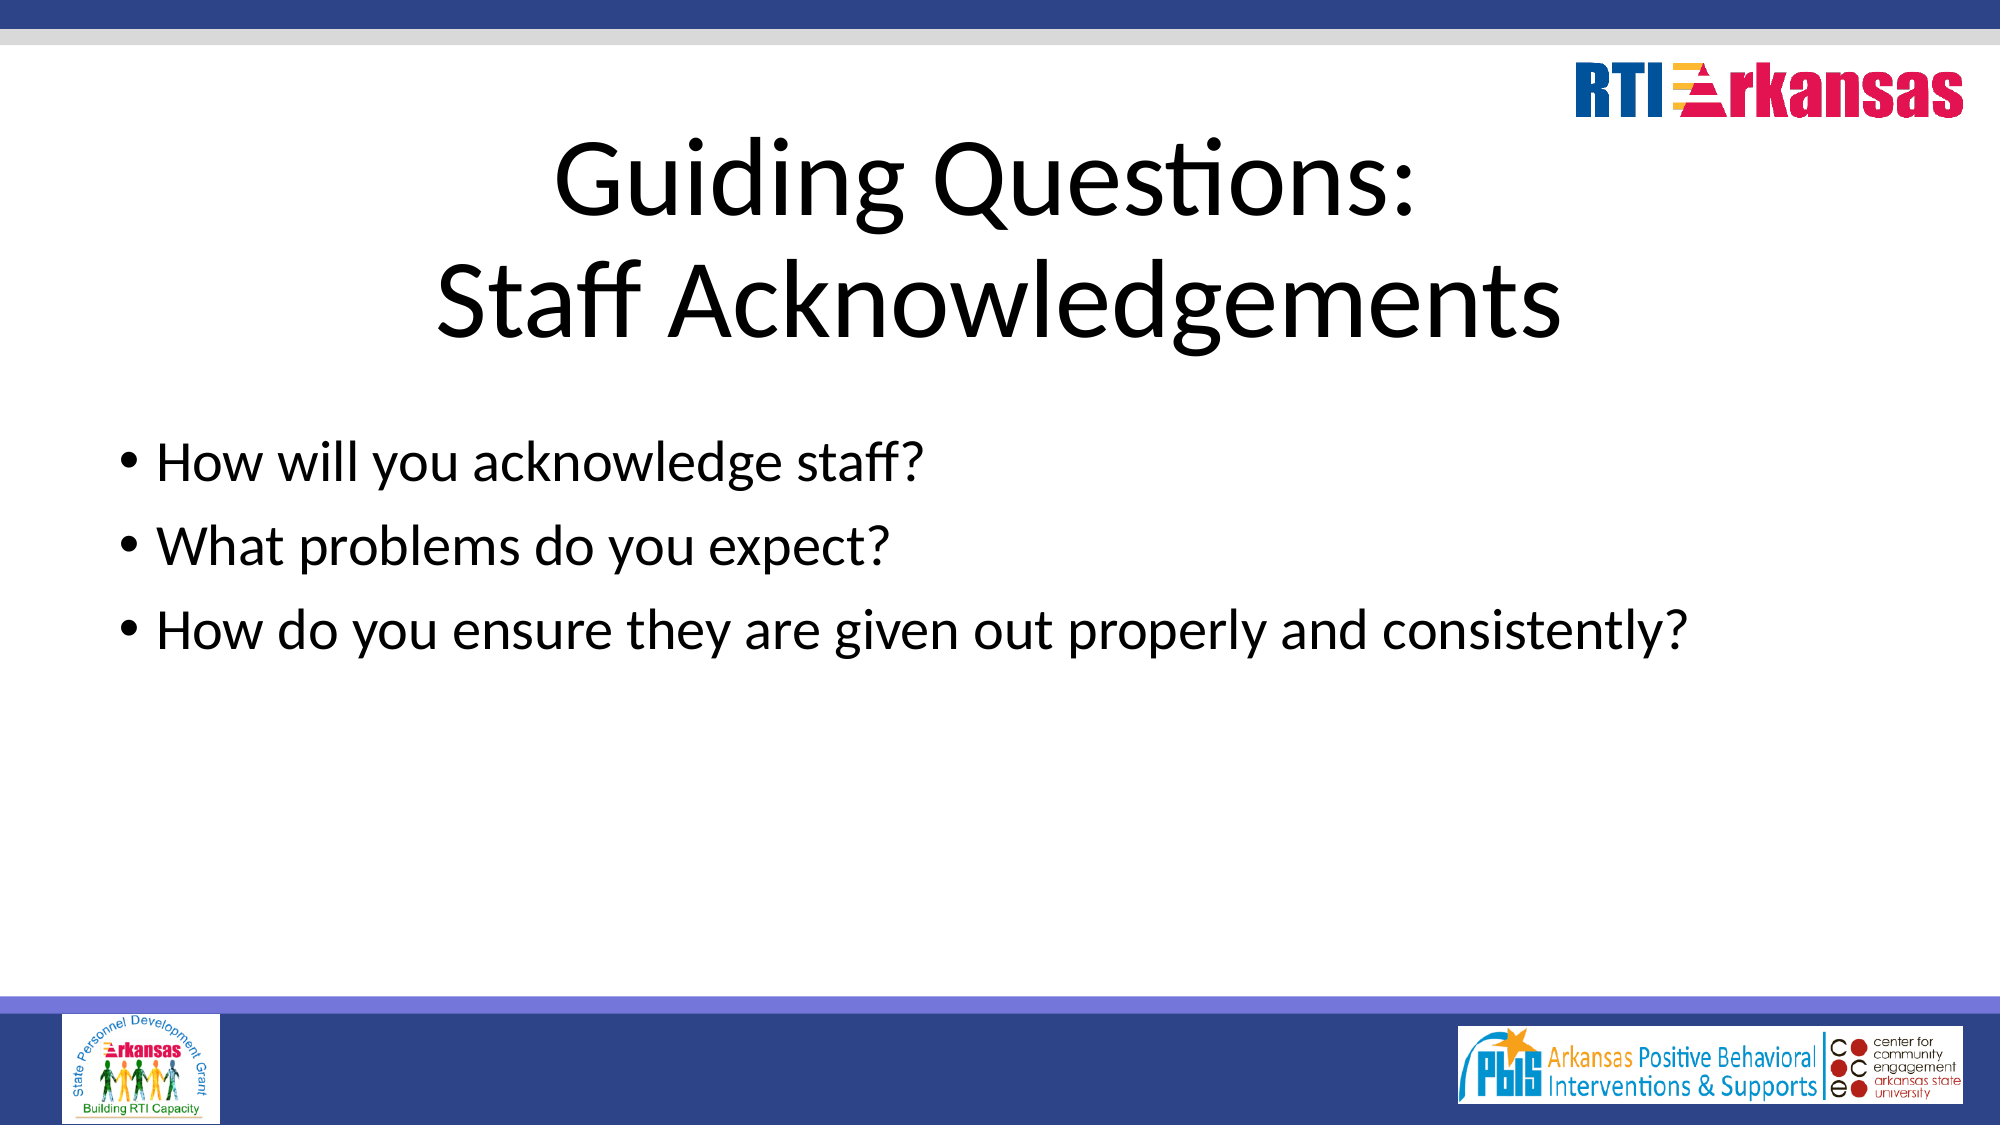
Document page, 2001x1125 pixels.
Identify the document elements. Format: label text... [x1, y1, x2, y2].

list How will you acknowledge staff? What problems do you expect? How do you ensure they are given out properly and consistently? [103, 424, 1883, 770]
picture [1458, 1025, 1964, 1104]
title Guiding Questions: Staff Acknowledgements [0, 126, 2000, 370]
picture [62, 1013, 220, 1124]
picture [1573, 55, 1964, 125]
